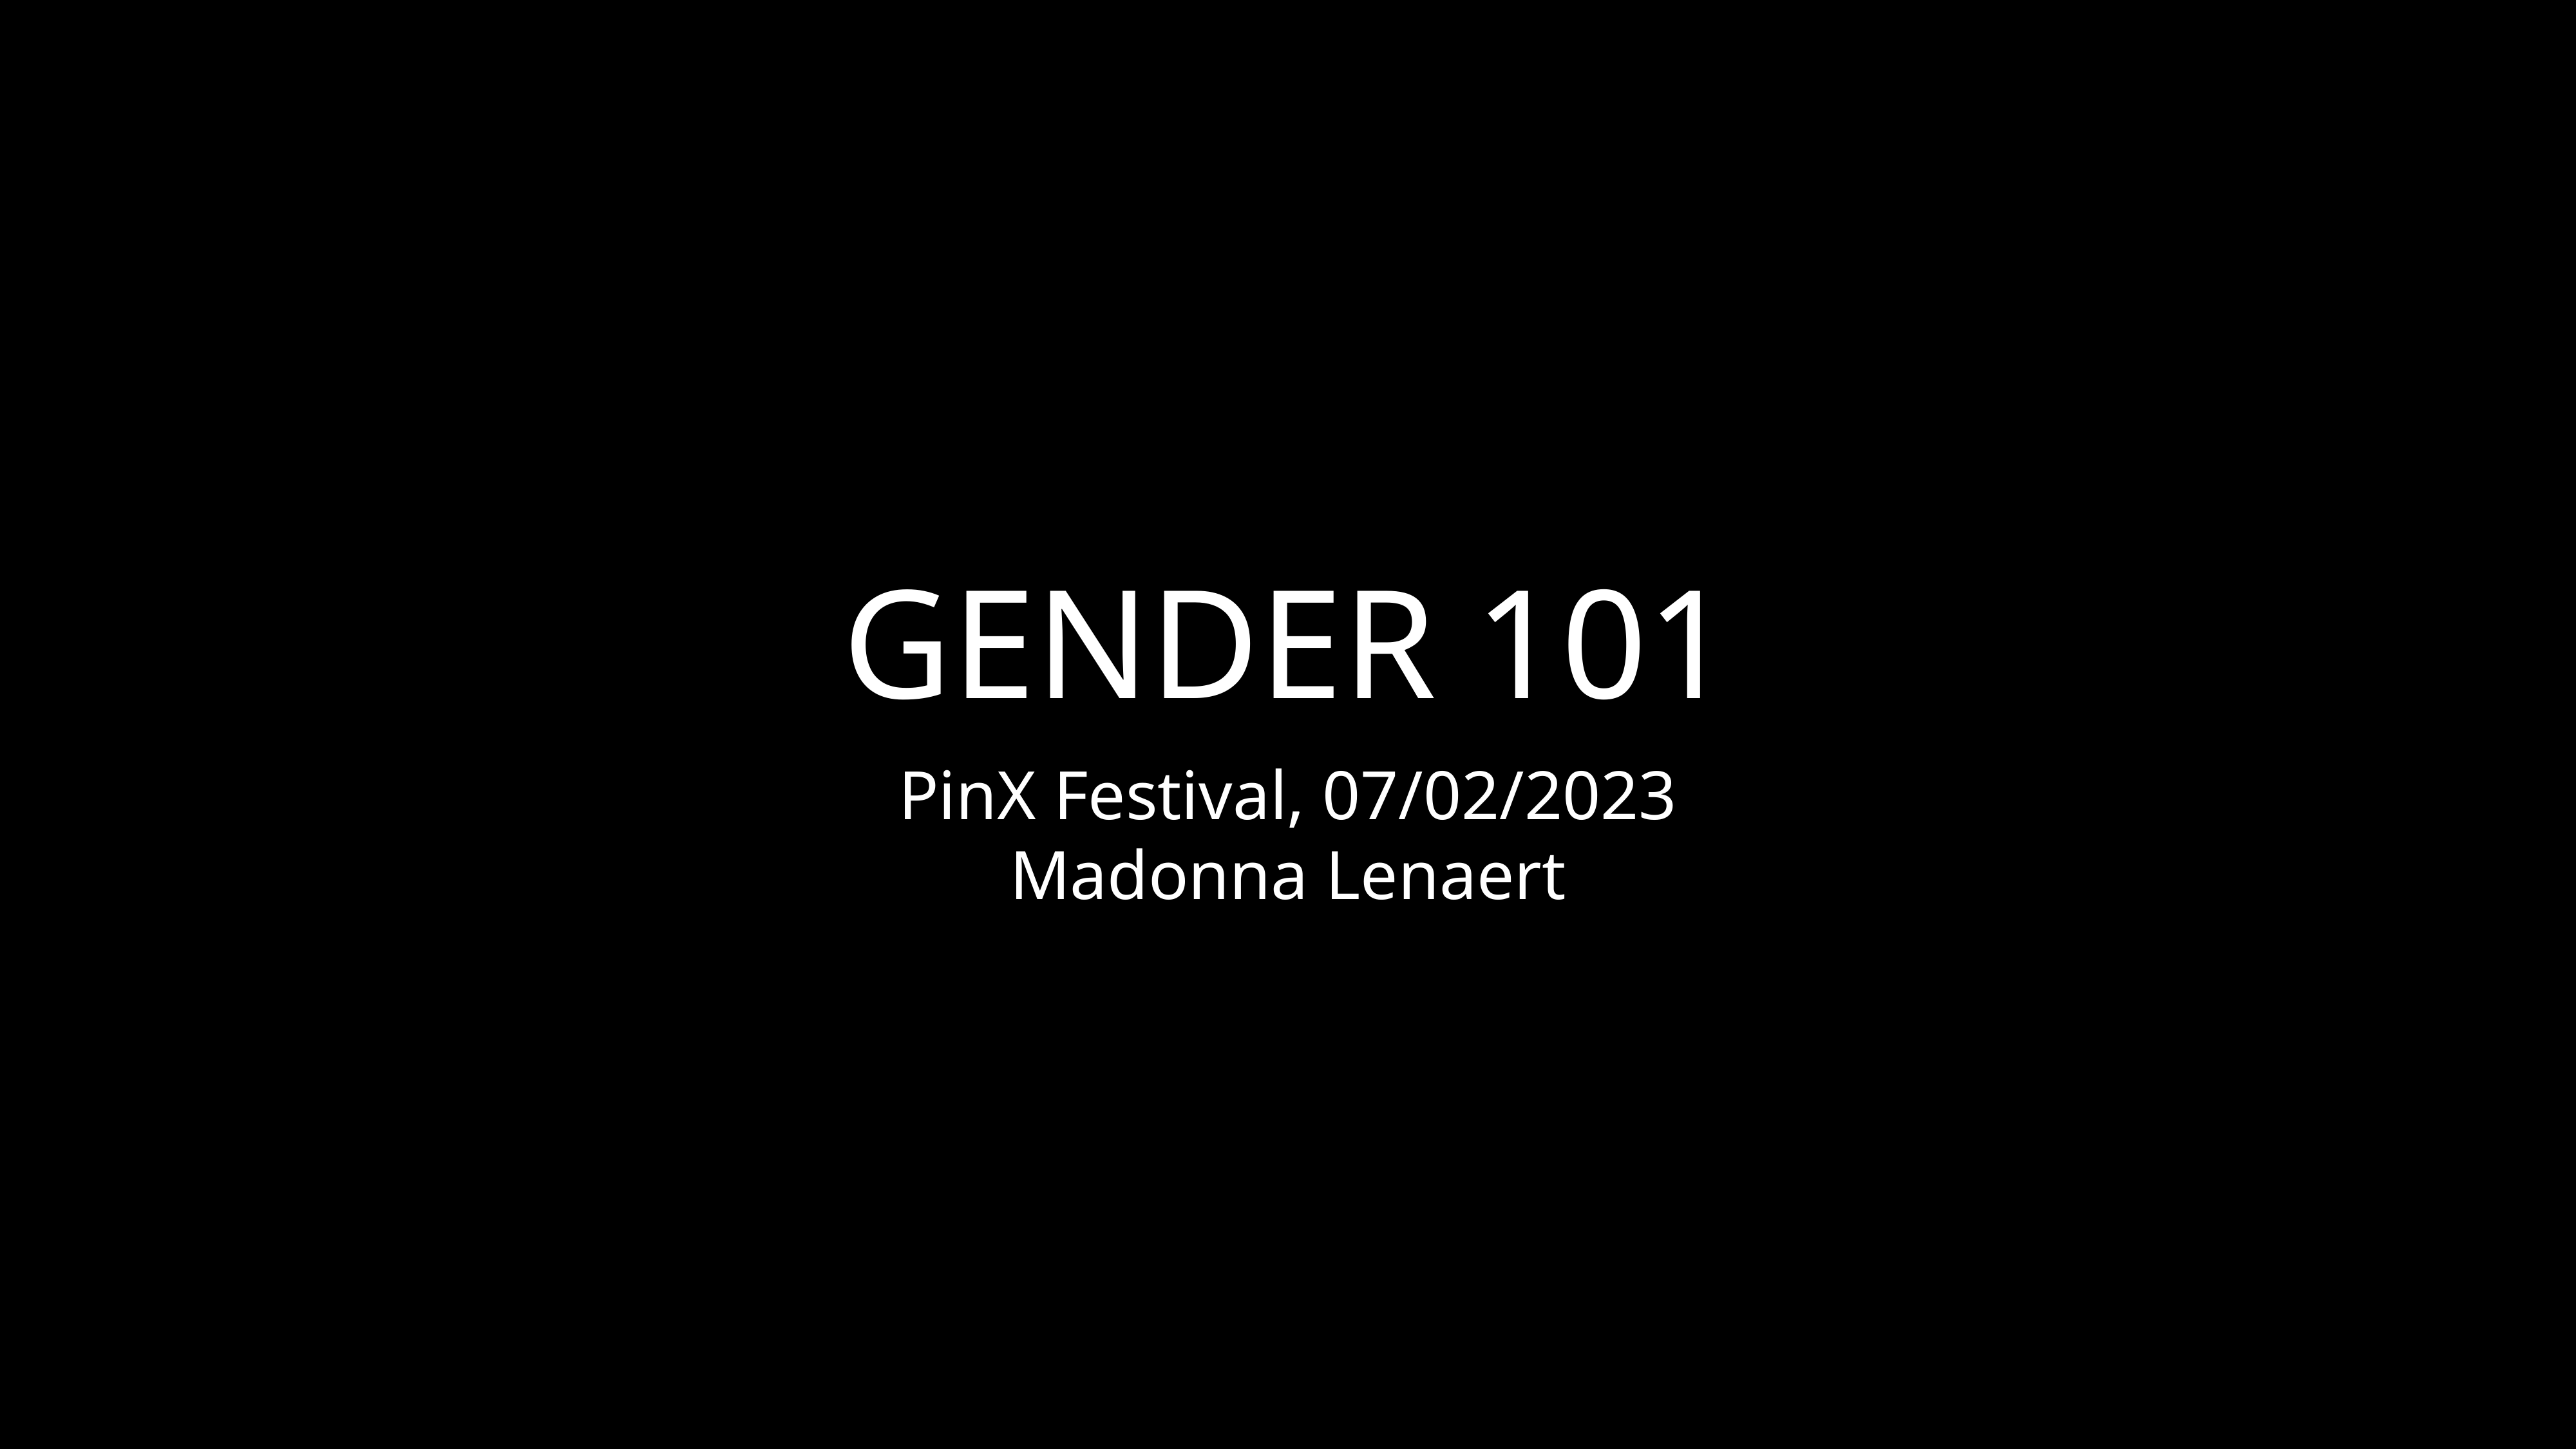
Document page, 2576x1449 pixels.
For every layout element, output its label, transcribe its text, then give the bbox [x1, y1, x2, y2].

title GENDER 101 [187, 242, 2389, 735]
subtitle PinX Festival, 07/02/2023 Madonna Lenaert [187, 746, 2389, 916]
